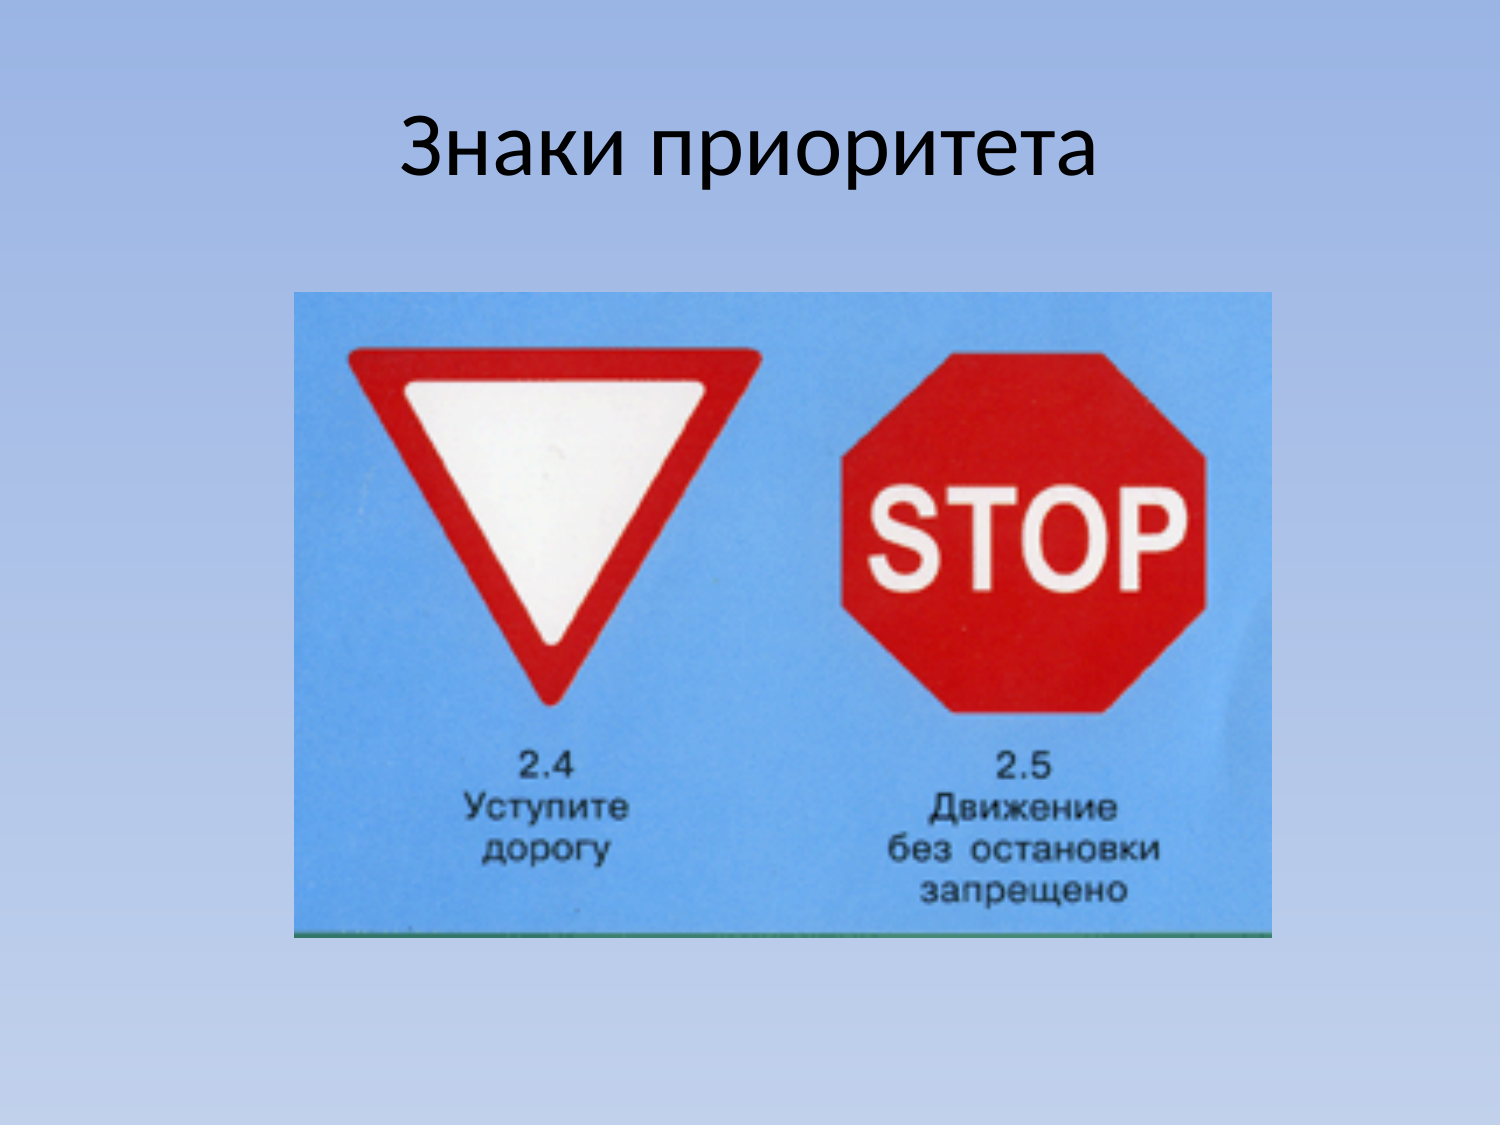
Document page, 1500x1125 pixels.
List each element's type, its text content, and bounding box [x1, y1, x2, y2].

picture [294, 292, 1272, 938]
title Знаки приоритета [75, 45, 1425, 233]
